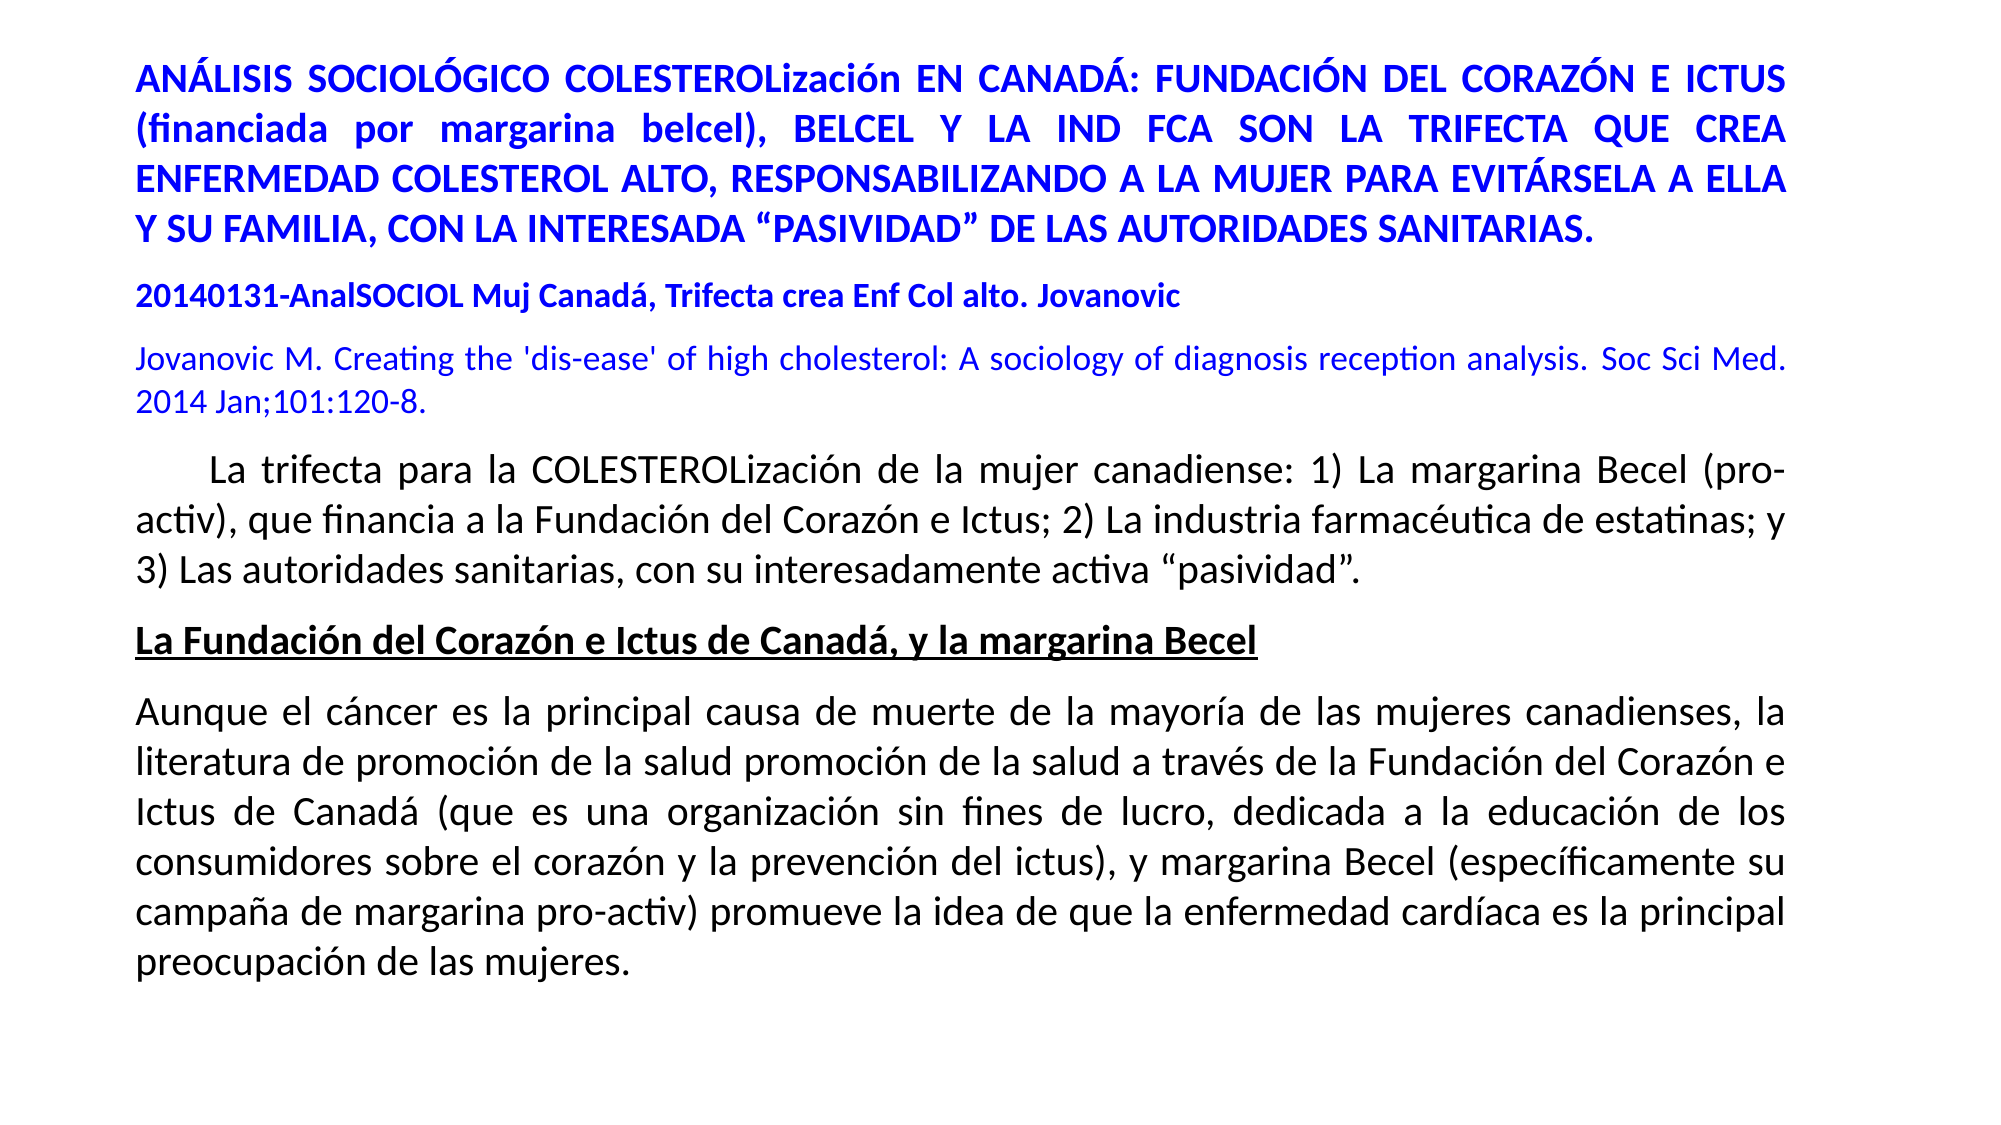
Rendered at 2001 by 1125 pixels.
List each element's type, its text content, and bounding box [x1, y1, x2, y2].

subtitle ANÁLISIS SOCIOLÓGICO COLESTEROLización EN CANADÁ: FUNDACIÓN DEL CORAZÓN E ICTUS (financiada por margarina belcel), BELCEL Y LA IND FCA SON LA TRIFECTA QUE CREA ENFERMEDAD COLESTEROL ALTO, RESPONSABILIZANDO A LA MUJER PARA EVITÁRSELA A ELLA Y SU FAMILIA, CON LA INTERESADA “PASIVIDAD” DE LAS AUTORIDADES SANITARIAS. 20140131-AnalSOCIOL Muj Canadá, Trifecta crea Enf Col alto. Jovanovic Jovanovic M. Creating the 'dis-ease' of high cholesterol: A sociology of diagnosis reception analysis. Soc Sci Med. 2014 Jan;101:120-8. La trifecta para la COLESTEROLización de la mujer canadiense: 1) La margarina Becel (pro-activ), que financia a la Fundación del Corazón e Ictus; 2) La industria farmacéutica de estatinas; y 3) Las autoridades sanitarias, con su interesadamente activa “pasividad”. La Fundación del Corazón e Ictus de Canadá, y la margarina Becel Aunque el cáncer es la principal causa de muerte de la mayoría de las mujeres canadienses, la literatura de promoción de la salud promoción de la salud a través de la Fundación del Corazón e Ictus de Canadá (que es una organización sin fines de lucro, dedicada a la educación de los consumidores sobre el corazón y la prevención del ictus), y margarina Becel (específicamente su campaña de margarina pro-activ) promueve la idea de que la enfermedad cardíaca es la principal preocupación de las mujeres. [120, 43, 1803, 1077]
